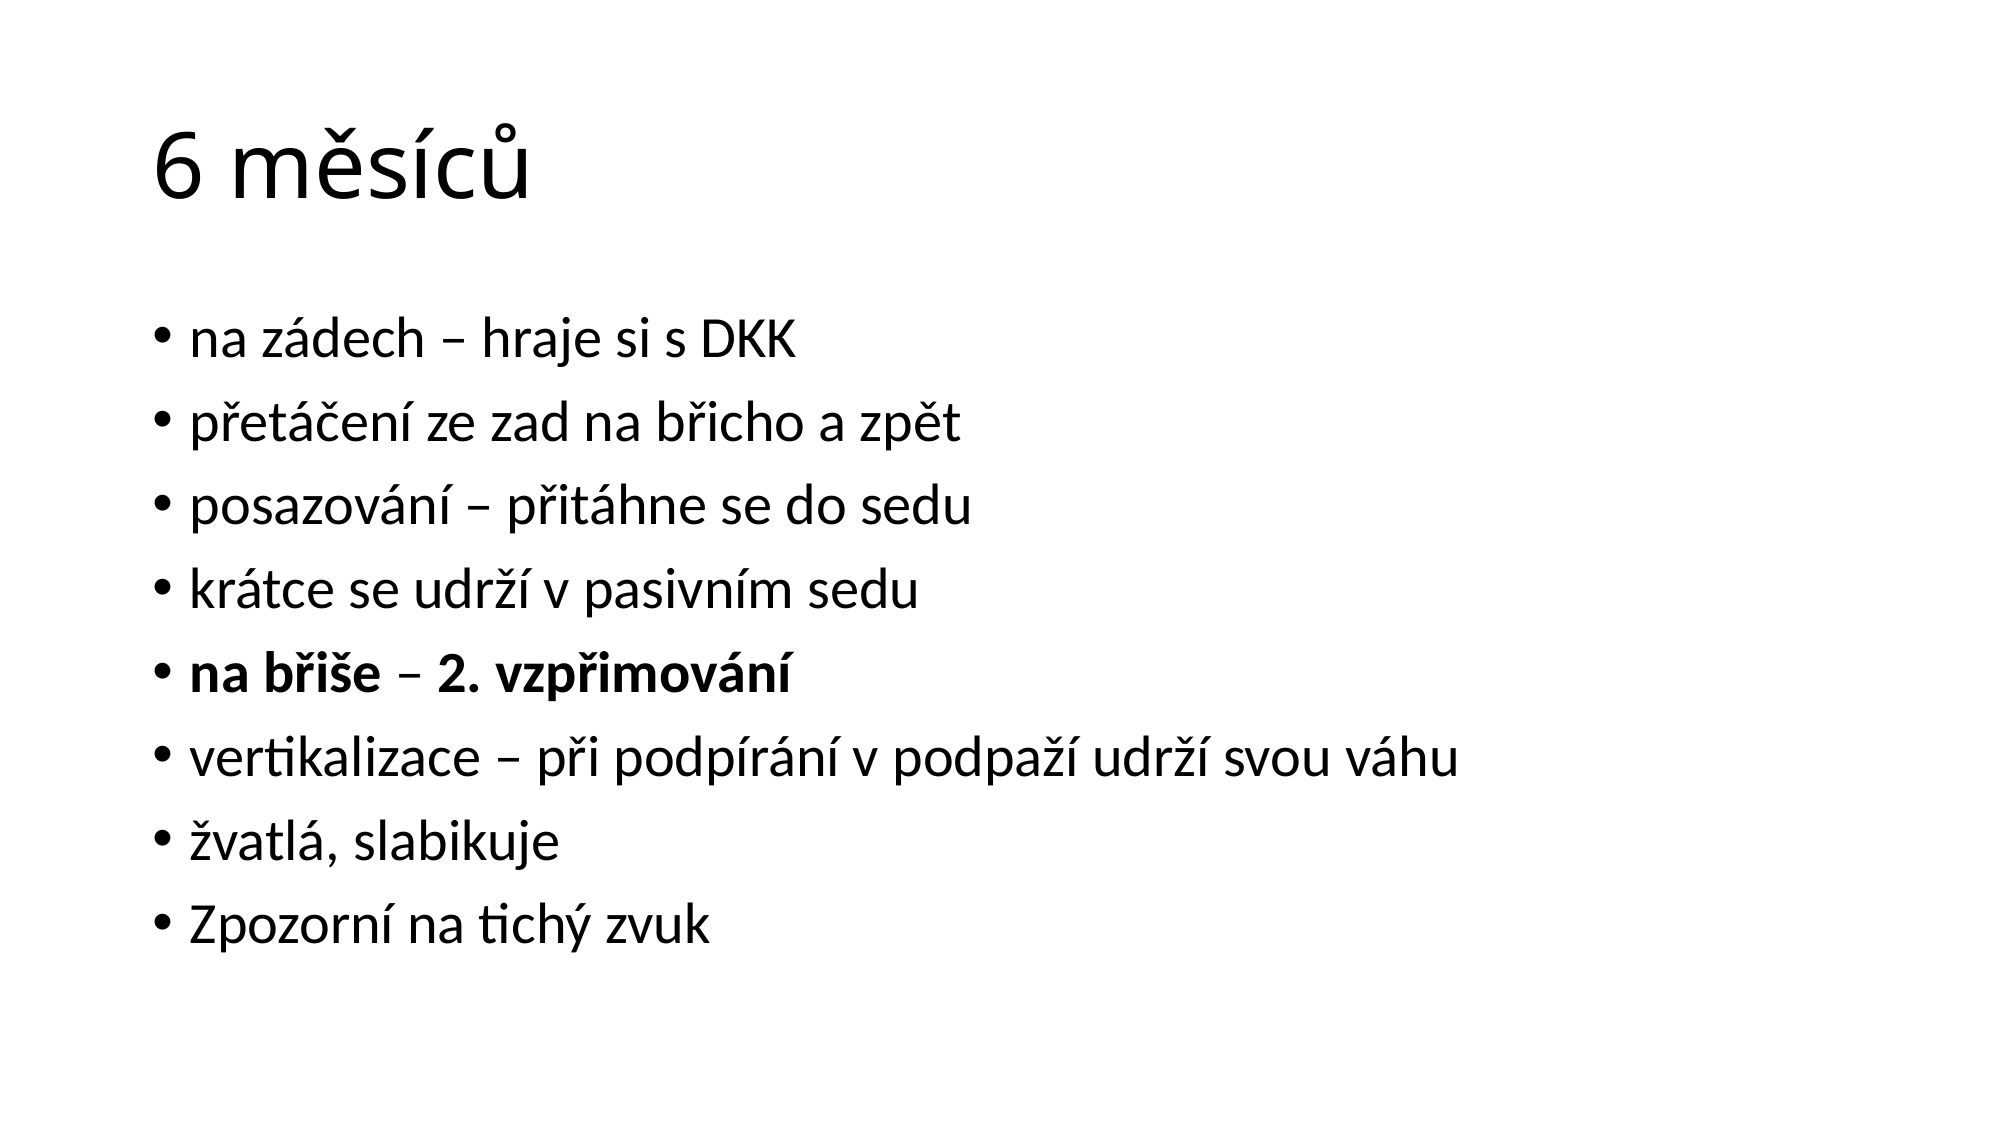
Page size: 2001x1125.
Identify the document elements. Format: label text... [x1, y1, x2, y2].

title 6 měsíců [137, 59, 1863, 278]
list na zádech – hraje si s DKK přetáčení ze zad na břicho a zpět posazování – přitáhne se do sedu krátce se udrží v pasivním sedu na břiše – 2. vzpřimování vertikalizace – při podpírání v podpaží udrží svou váhu žvatlá, slabikuje Zpozorní na tichý zvuk [137, 299, 1863, 1014]
